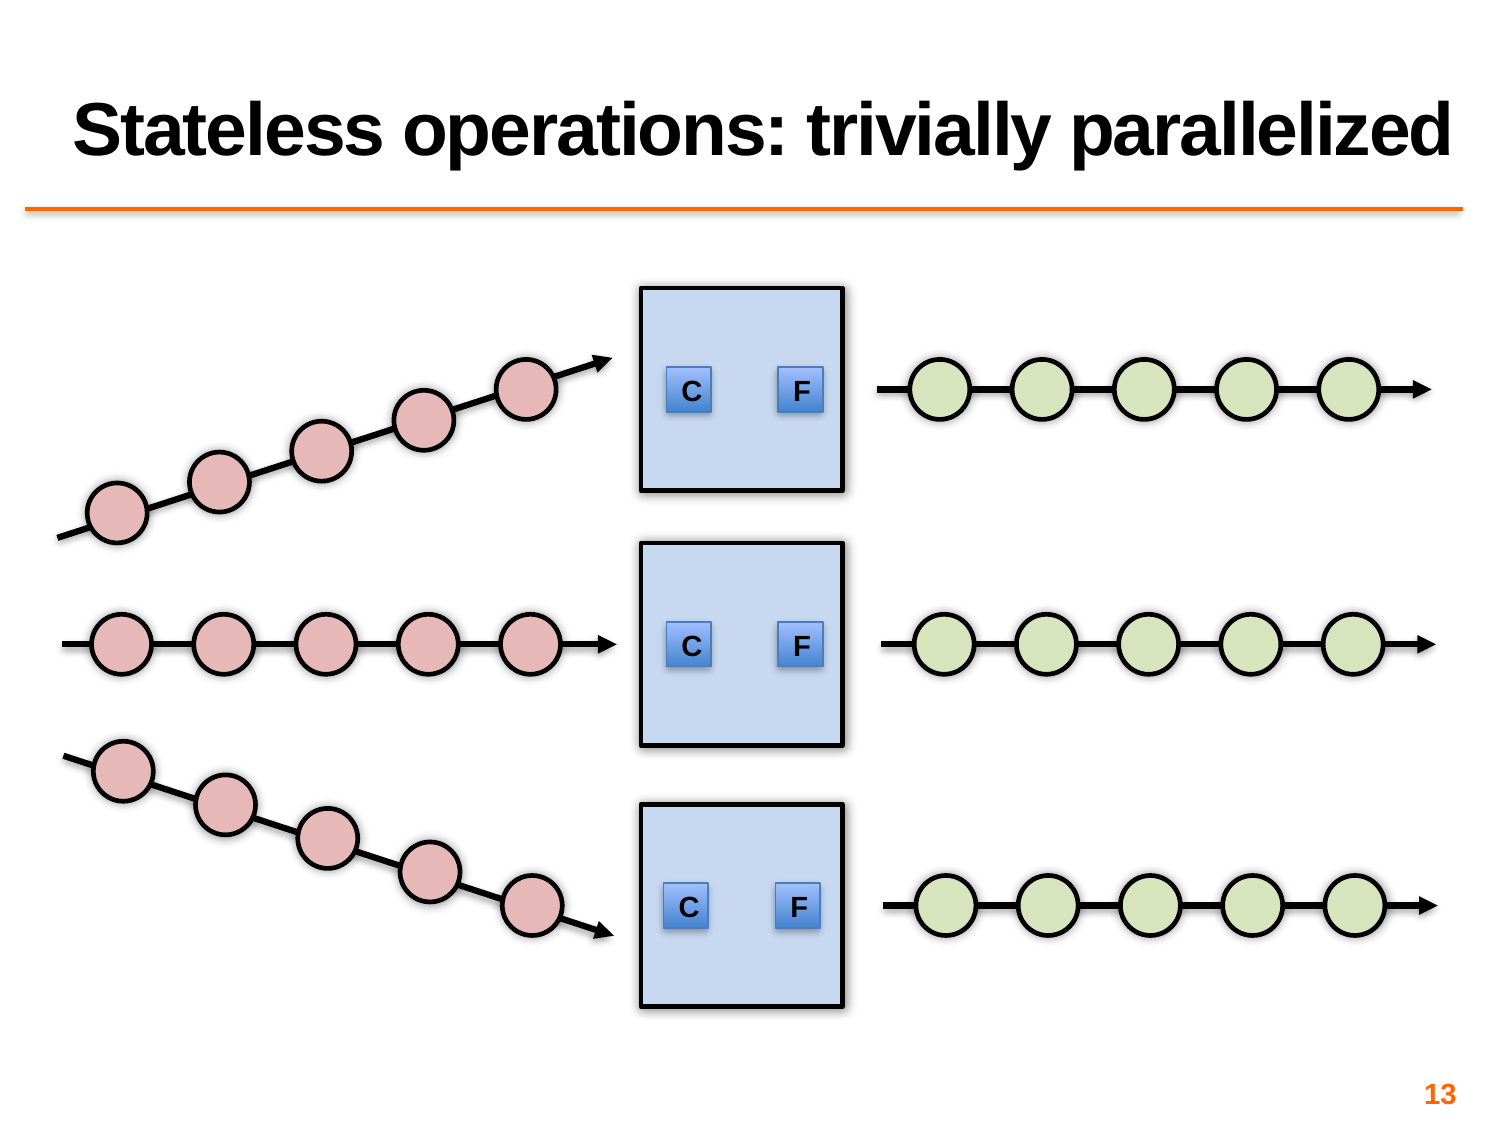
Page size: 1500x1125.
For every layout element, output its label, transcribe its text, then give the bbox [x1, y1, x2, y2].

text_box [1221, 653, 1281, 676]
text_box [92, 653, 152, 676]
text_box [1222, 874, 1284, 904]
text_box [1012, 398, 1072, 421]
text_box [1215, 358, 1278, 388]
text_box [63, 755, 615, 936]
text_box [194, 653, 254, 676]
text_box [1015, 613, 1078, 643]
text_box [916, 913, 976, 937]
text_box [1318, 358, 1380, 388]
text_box [909, 358, 971, 388]
text_box [1322, 613, 1384, 643]
text_box [1114, 398, 1174, 421]
text_box [1017, 874, 1079, 904]
text_box [914, 653, 974, 676]
text_box [90, 613, 153, 643]
text_box [915, 874, 977, 904]
text_box [295, 613, 357, 643]
text_box [1222, 913, 1283, 937]
text_box [1324, 874, 1386, 904]
text_box [1117, 613, 1180, 643]
text_box [1220, 613, 1282, 643]
text_box [1011, 358, 1073, 388]
text_box [913, 613, 975, 643]
text_box [640, 287, 843, 491]
text_box [97, 740, 149, 754]
text_box [296, 653, 356, 676]
text_box [640, 803, 843, 1008]
text_box [193, 613, 255, 643]
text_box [666, 621, 824, 667]
text_box [501, 653, 560, 676]
text_box [640, 542, 843, 746]
text_box [1120, 913, 1181, 937]
text_box [1016, 653, 1076, 676]
text_box [1119, 874, 1182, 904]
text_box [1119, 653, 1179, 676]
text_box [663, 882, 821, 929]
text_box [1113, 358, 1175, 388]
text_box [1319, 398, 1379, 421]
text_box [666, 366, 824, 413]
title Stateless operations: trivially parallelized [57, 2, 1500, 178]
slide_number 13 [1112, 1074, 1463, 1110]
text_box [398, 653, 458, 676]
text_box [499, 613, 562, 643]
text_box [57, 357, 613, 539]
text_box [1323, 653, 1383, 676]
text_box [1217, 398, 1277, 421]
text_box [910, 398, 970, 421]
text_box [1325, 913, 1385, 937]
text_box [1018, 913, 1078, 937]
text_box [397, 613, 459, 643]
